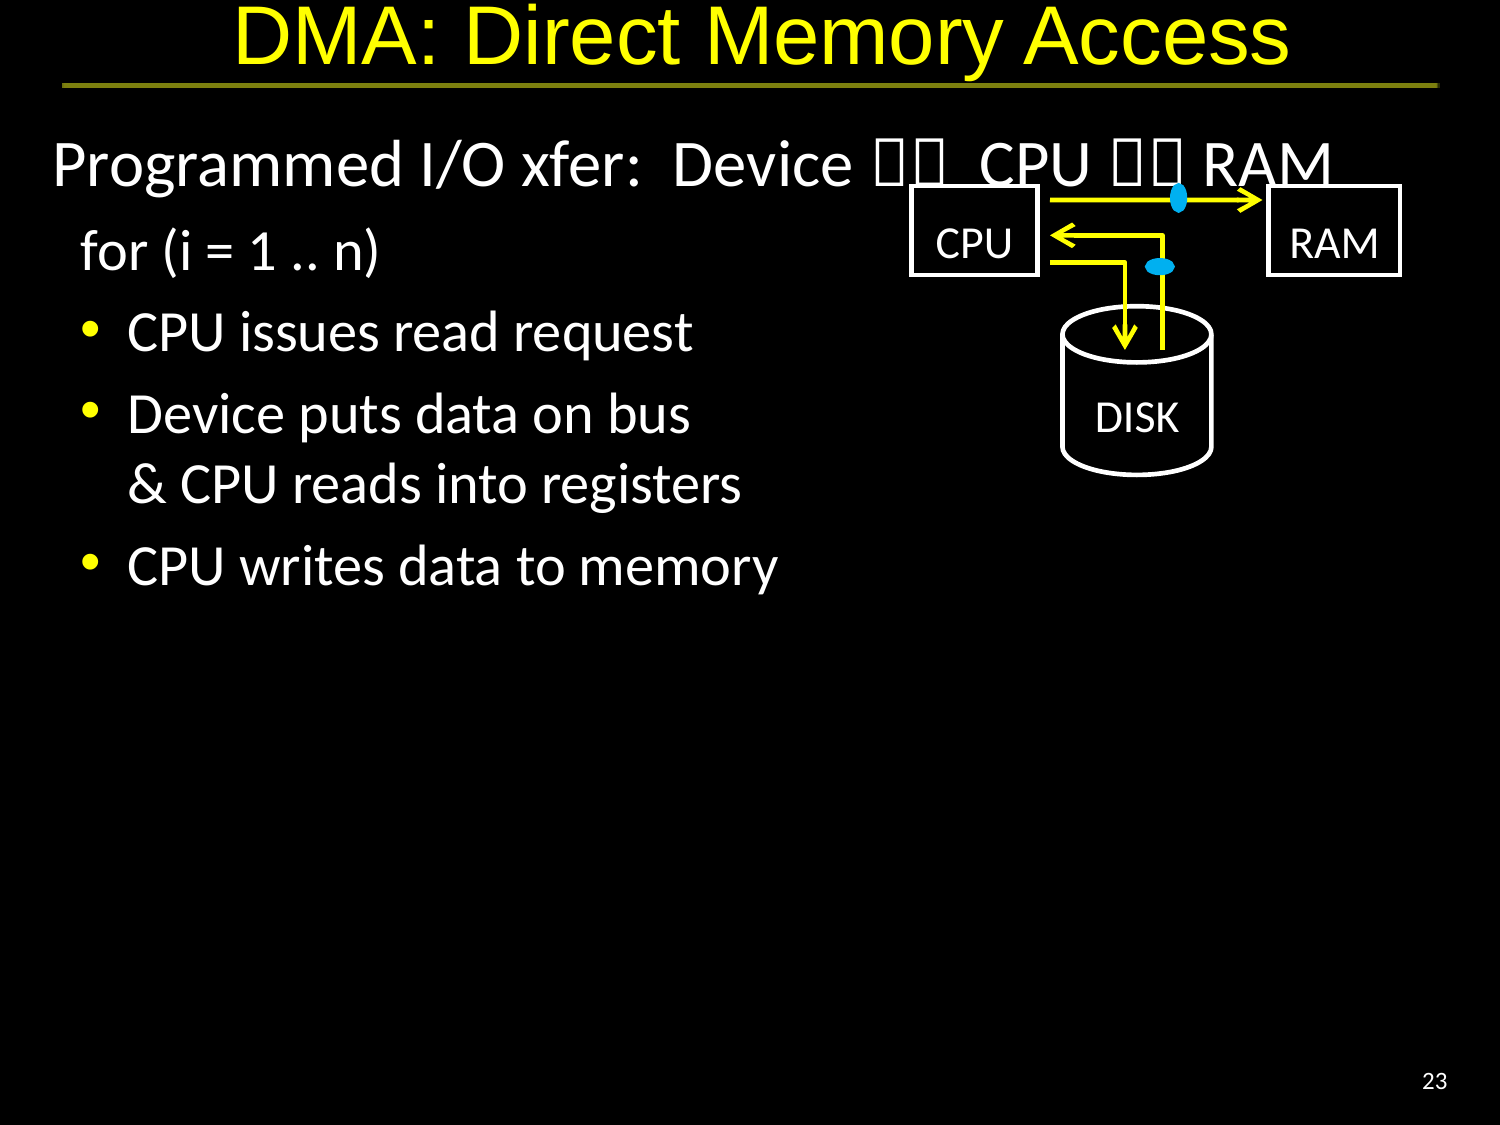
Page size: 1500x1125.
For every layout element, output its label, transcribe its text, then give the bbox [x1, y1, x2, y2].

text_box [1049, 262, 1137, 350]
text_box [1172, 185, 1185, 211]
picture [62, 83, 1440, 88]
text_box [1050, 223, 1163, 350]
text_box CPU [911, 185, 1038, 275]
list Programmed I/O xfer: Device  CPU  RAM for (i = 1 .. n) CPU issues read request Device puts data on bus & CPU reads into registers CPU writes data to memory [37, 112, 1463, 1063]
text_box [1185, 188, 1263, 212]
text_box [1147, 260, 1173, 273]
title DMA: Direct Memory Access [37, 0, 1488, 63]
text_box DISK [1062, 307, 1212, 475]
text_box RAM [1268, 185, 1400, 275]
